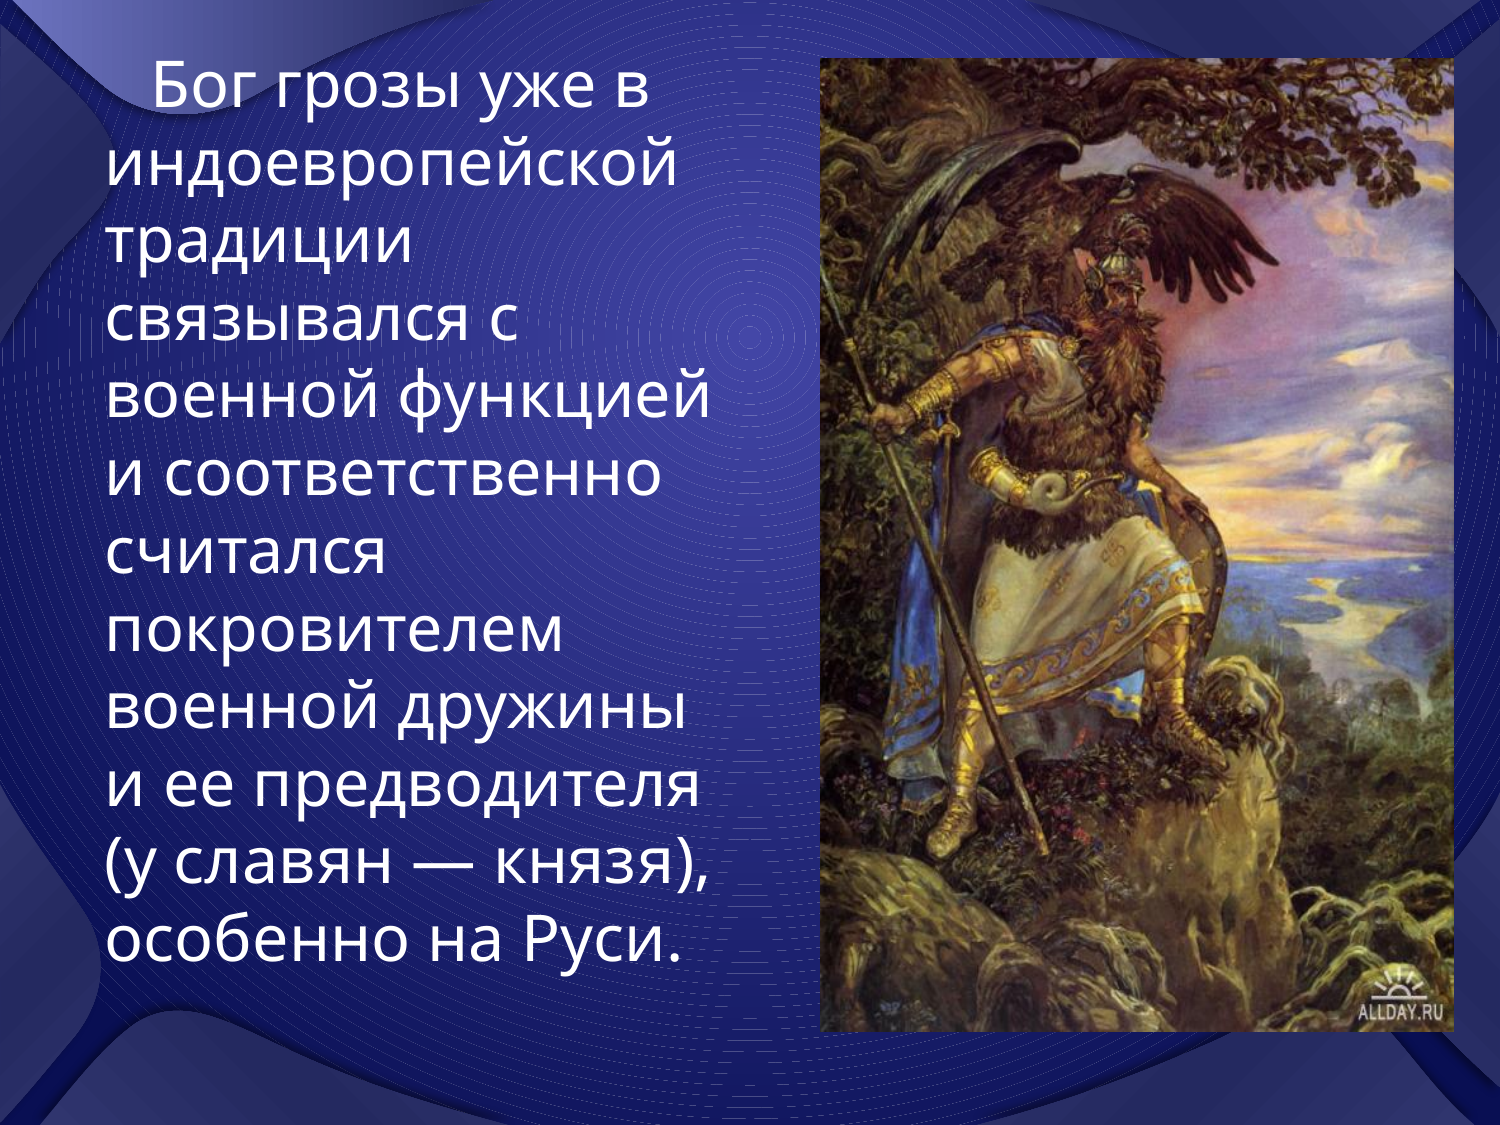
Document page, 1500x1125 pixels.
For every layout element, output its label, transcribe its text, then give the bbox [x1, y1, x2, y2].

list Бог грозы уже в индоевропейской традиции связывался с военной функцией и соответственно считался покровителем военной дружины и ее предводителя (у славян — князя), особенно на Руси. [35, 35, 739, 1032]
picture [820, 58, 1454, 1032]
